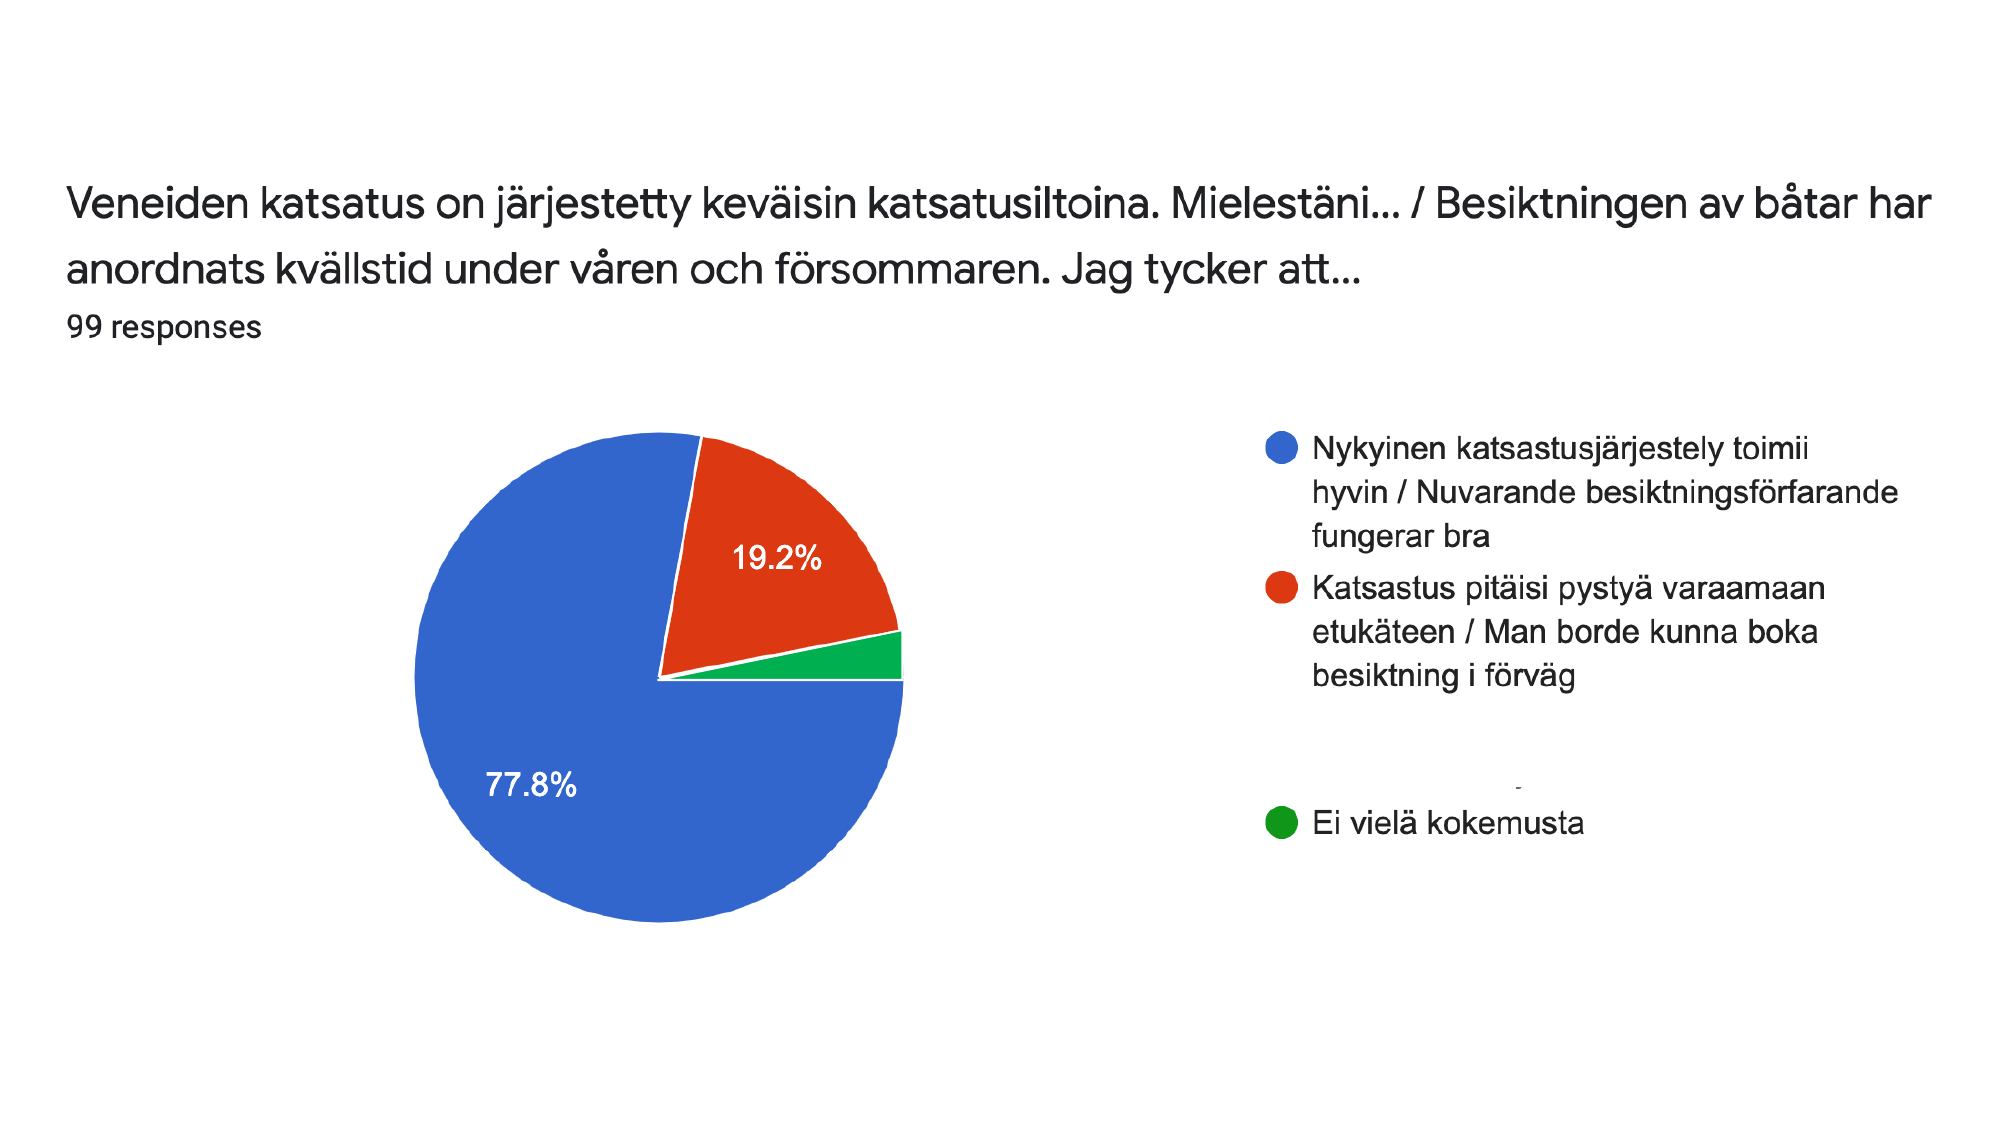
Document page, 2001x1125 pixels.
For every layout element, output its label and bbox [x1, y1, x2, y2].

text_box [0, 108, 2000, 1016]
